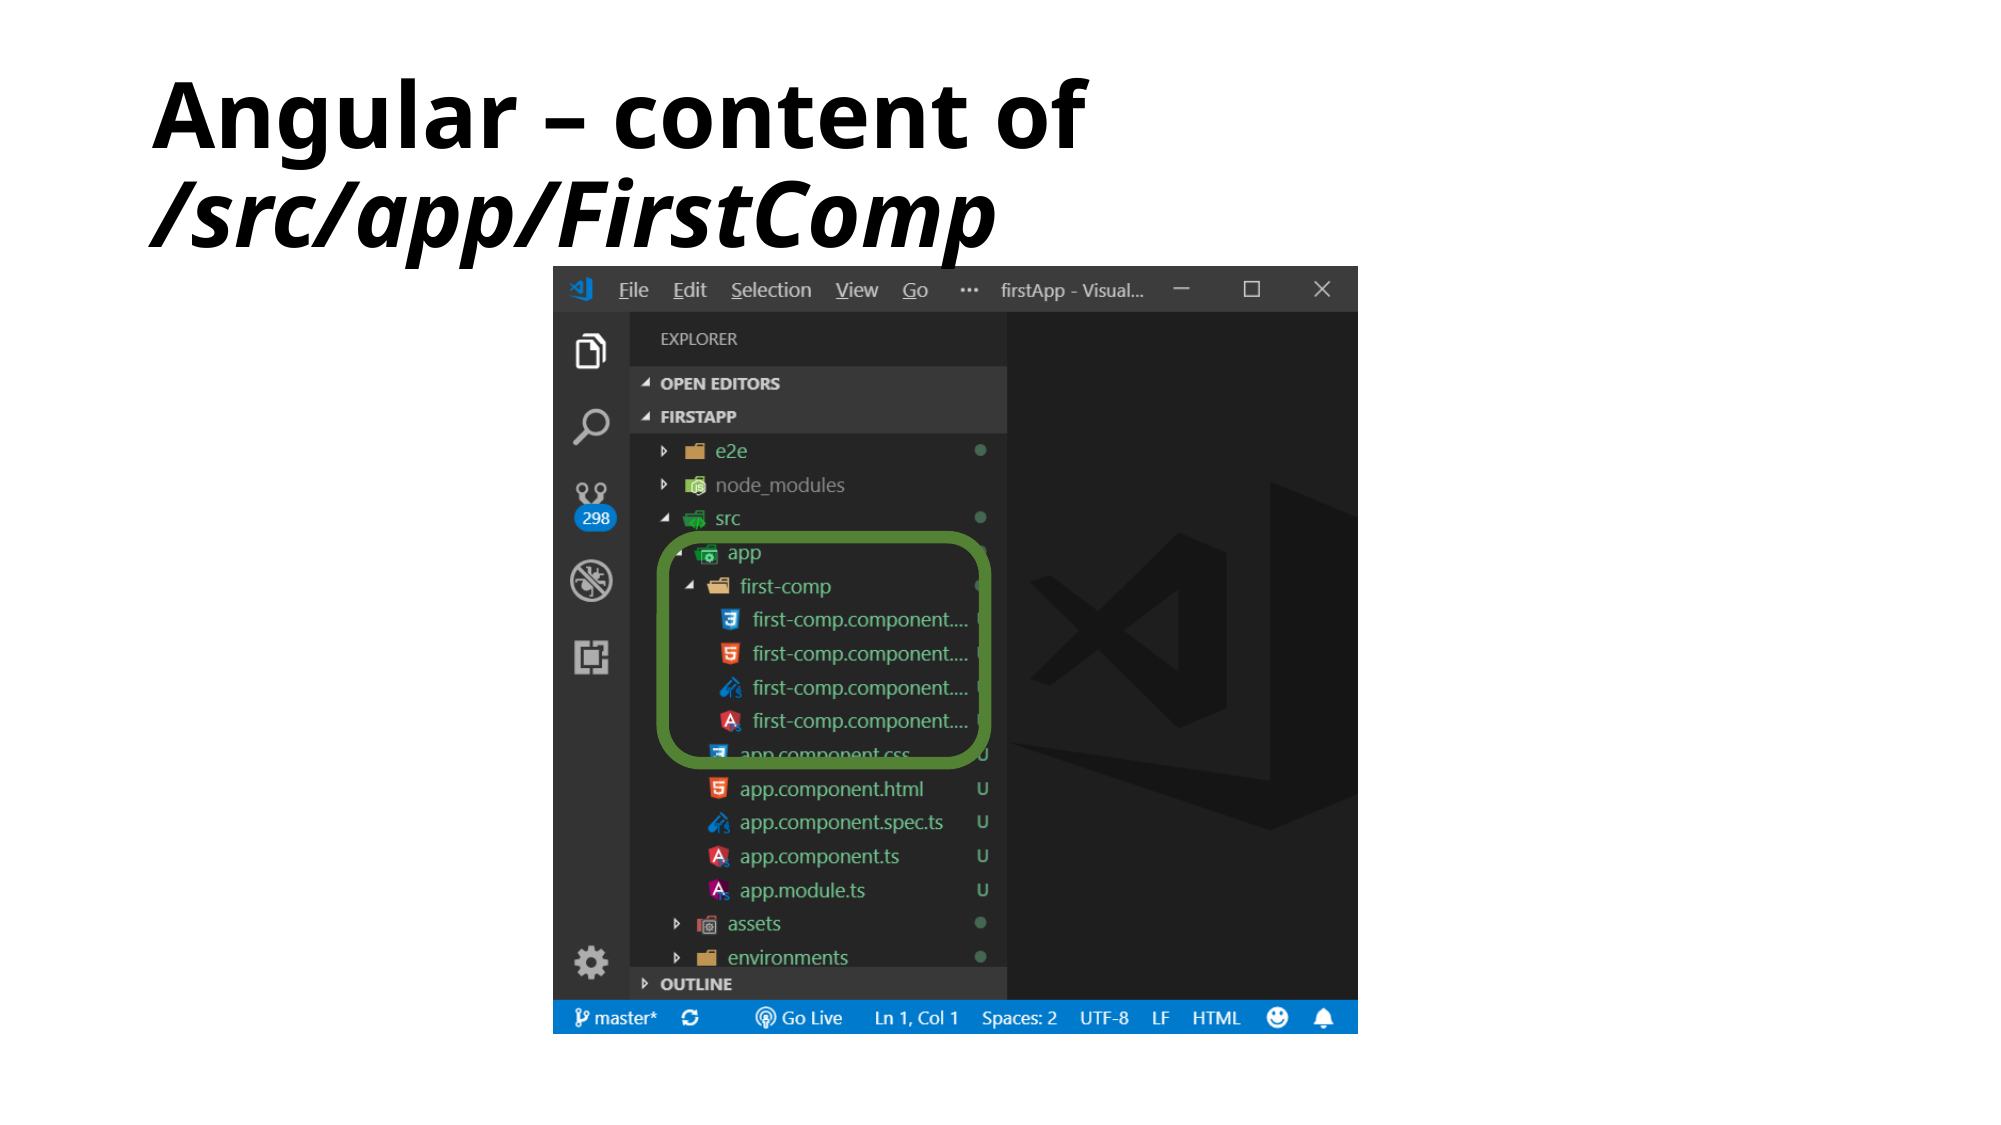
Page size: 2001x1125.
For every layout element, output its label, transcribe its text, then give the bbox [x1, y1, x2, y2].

title Angular – content of /src/app/FirstComp [137, 59, 1863, 278]
picture [553, 266, 1358, 1034]
